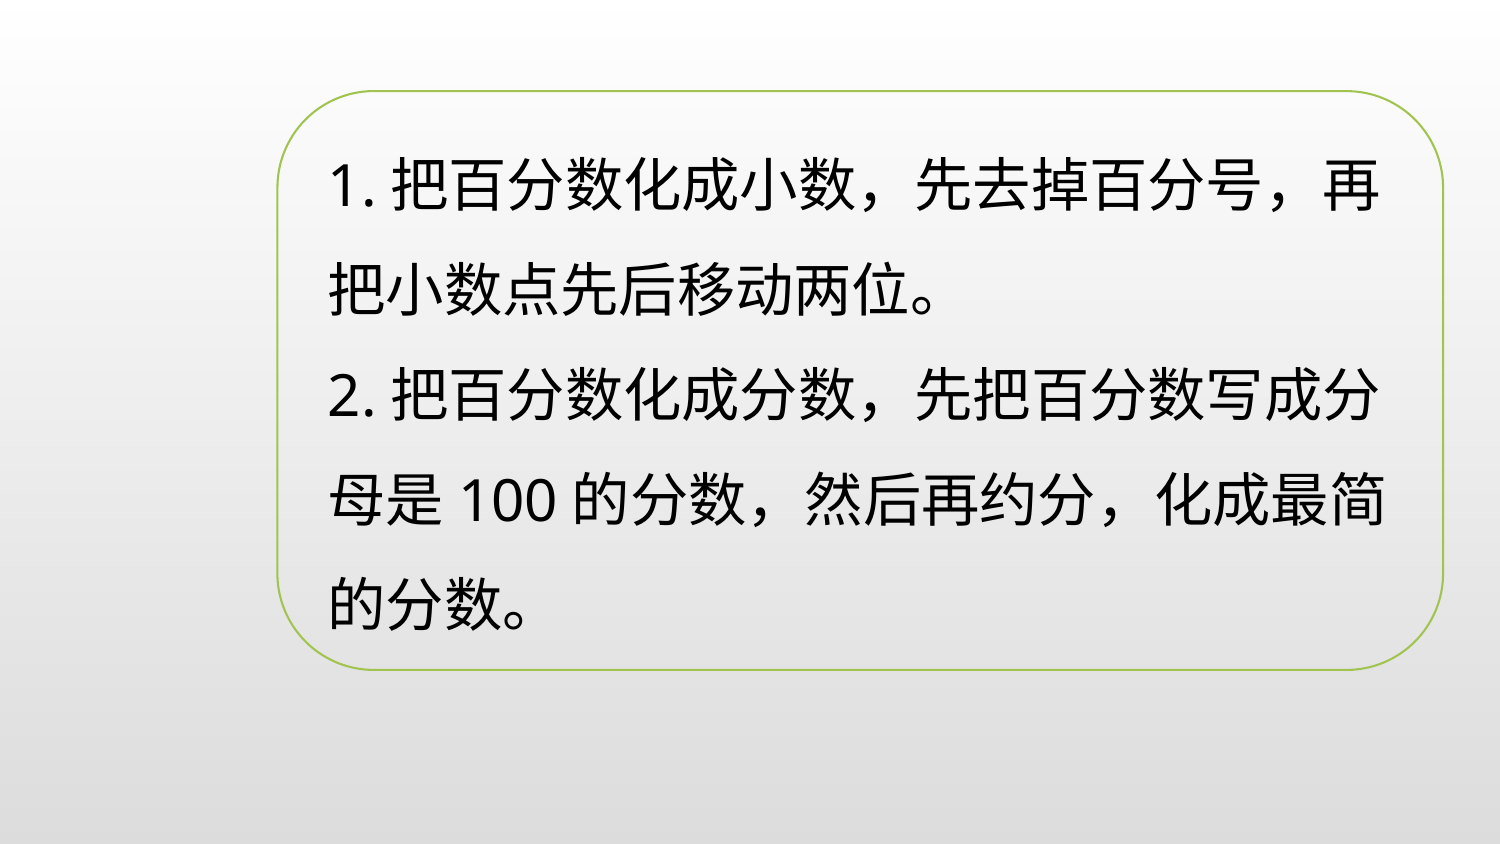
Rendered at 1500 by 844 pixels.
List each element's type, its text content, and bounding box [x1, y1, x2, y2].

text_box [276, 90, 1445, 671]
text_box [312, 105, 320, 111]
text_box 1.把百分数化成小数，先去掉百分号，再把小数点先后移动两位。 2.把百分数化成分数，先把百分数写成分母是100的分数，然后再约分，化成最简的分数。 [1413, 589, 1444, 646]
text_box 1.把百分数化成小数，先去掉百分号，再把小数点先后移动两位。 2.把百分数化成分数，先把百分数写成分母是100的分数，然后再约分，化成最简的分数。 [1400, 105, 1444, 173]
